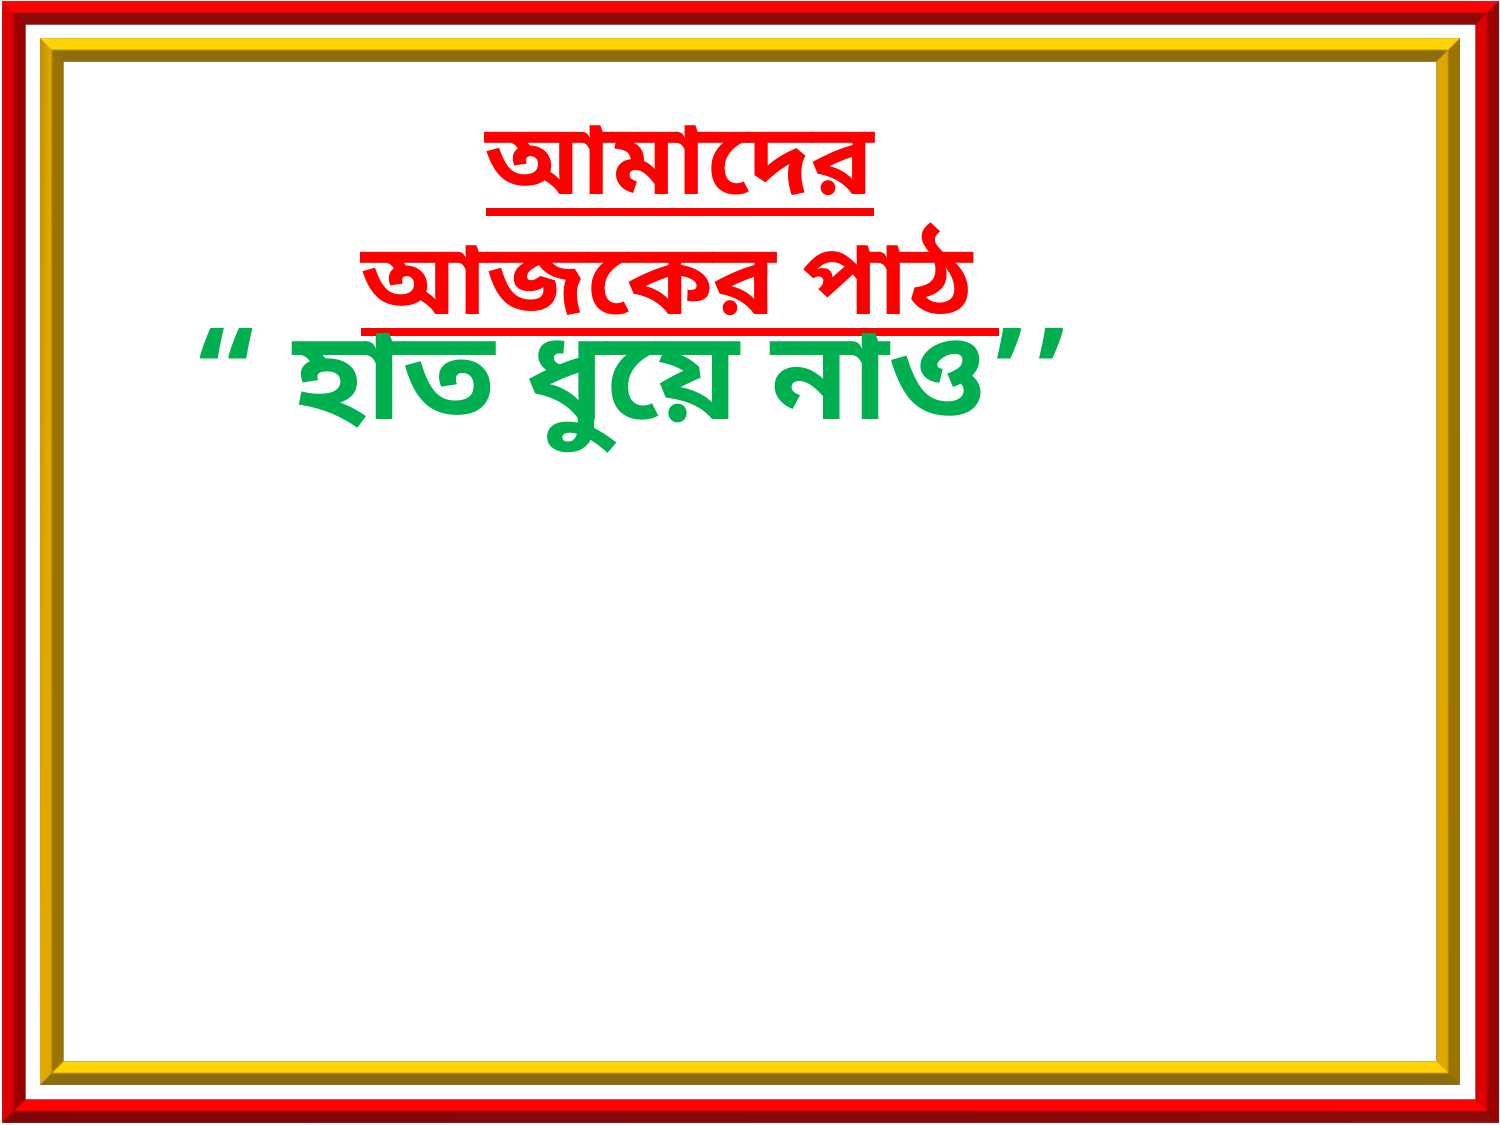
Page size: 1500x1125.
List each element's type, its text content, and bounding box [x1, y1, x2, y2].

text_box “ হাত ধুয়ে নাও’’ [175, 287, 1118, 453]
text_box আমাদের আজকের পাঠ [262, 87, 1098, 287]
picture [0, 0, 1500, 1125]
